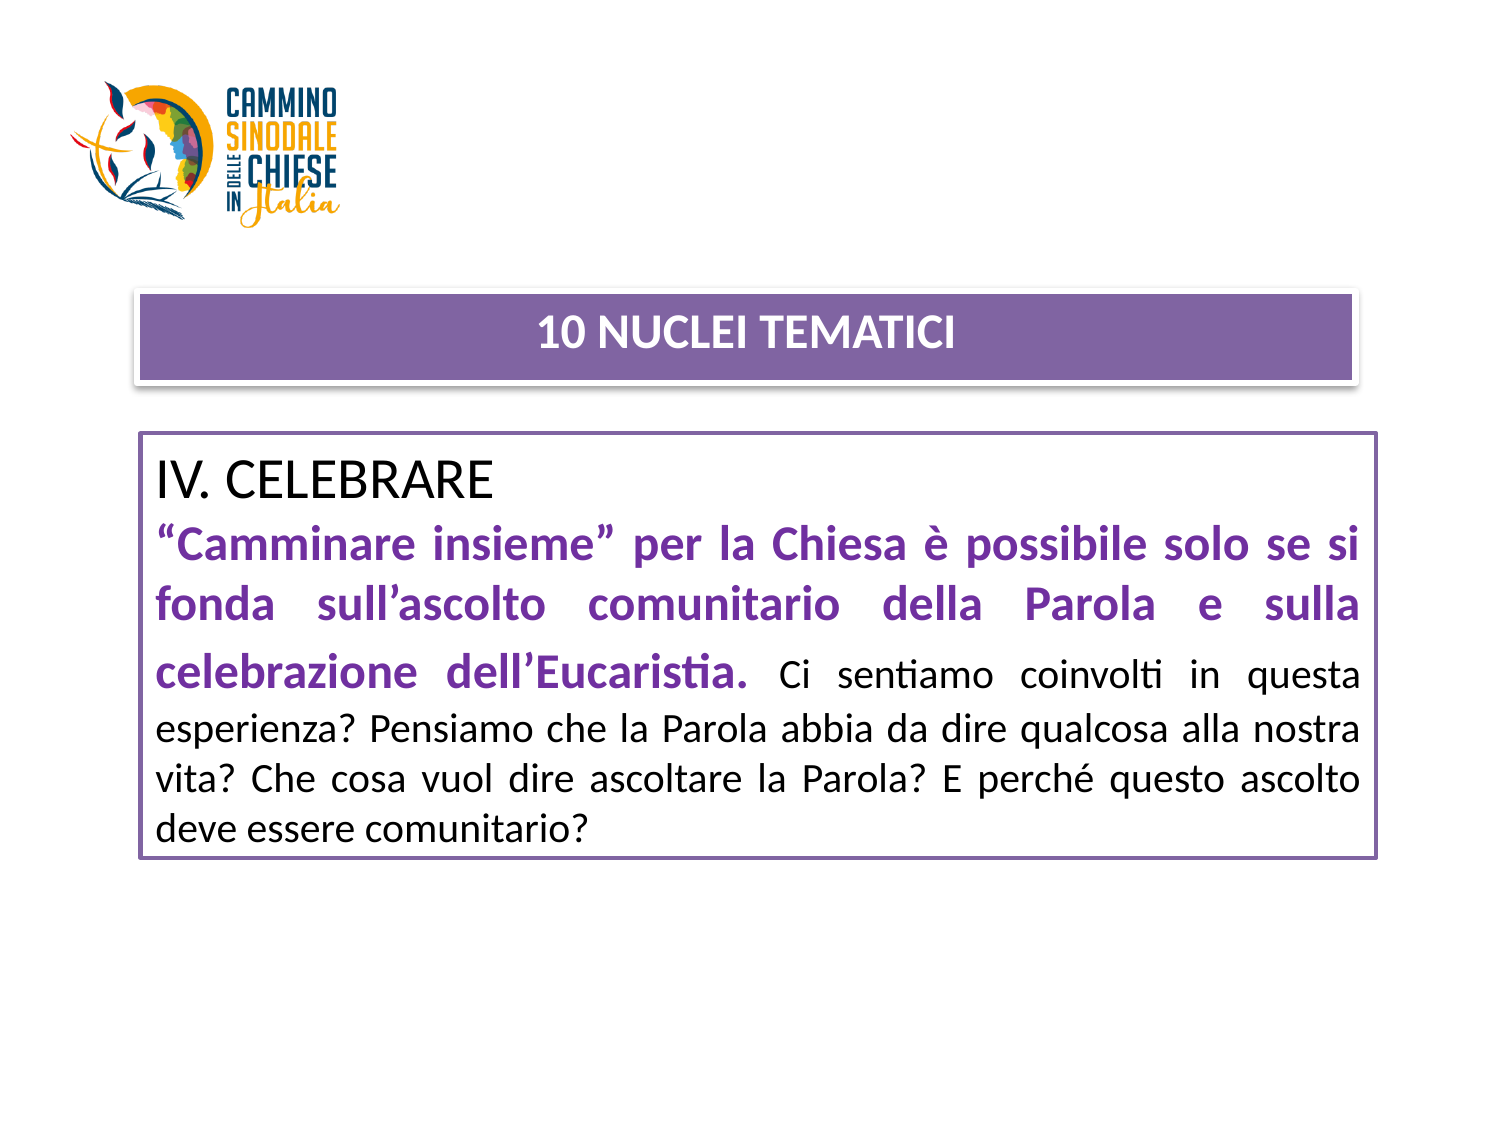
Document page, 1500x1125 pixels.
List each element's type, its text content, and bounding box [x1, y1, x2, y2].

subtitle 10 NUCLEI TEMATICI [134, 288, 1359, 386]
text_box IV. CELEBRARE “Camminare insieme” per la Chiesa è possibile solo se si fonda sull’ascolto comunitario della Parola e sulla celebrazione dell’Eucaristia. Ci sentiamo coinvolti in questa esperienza? Pensiamo che la Parola abbia da dire qualcosa alla nostra vita? Che cosa vuol dire ascoltare la Parola? E perché questo ascolto deve essere comunitario? [138, 431, 1378, 860]
picture [70, 81, 341, 228]
